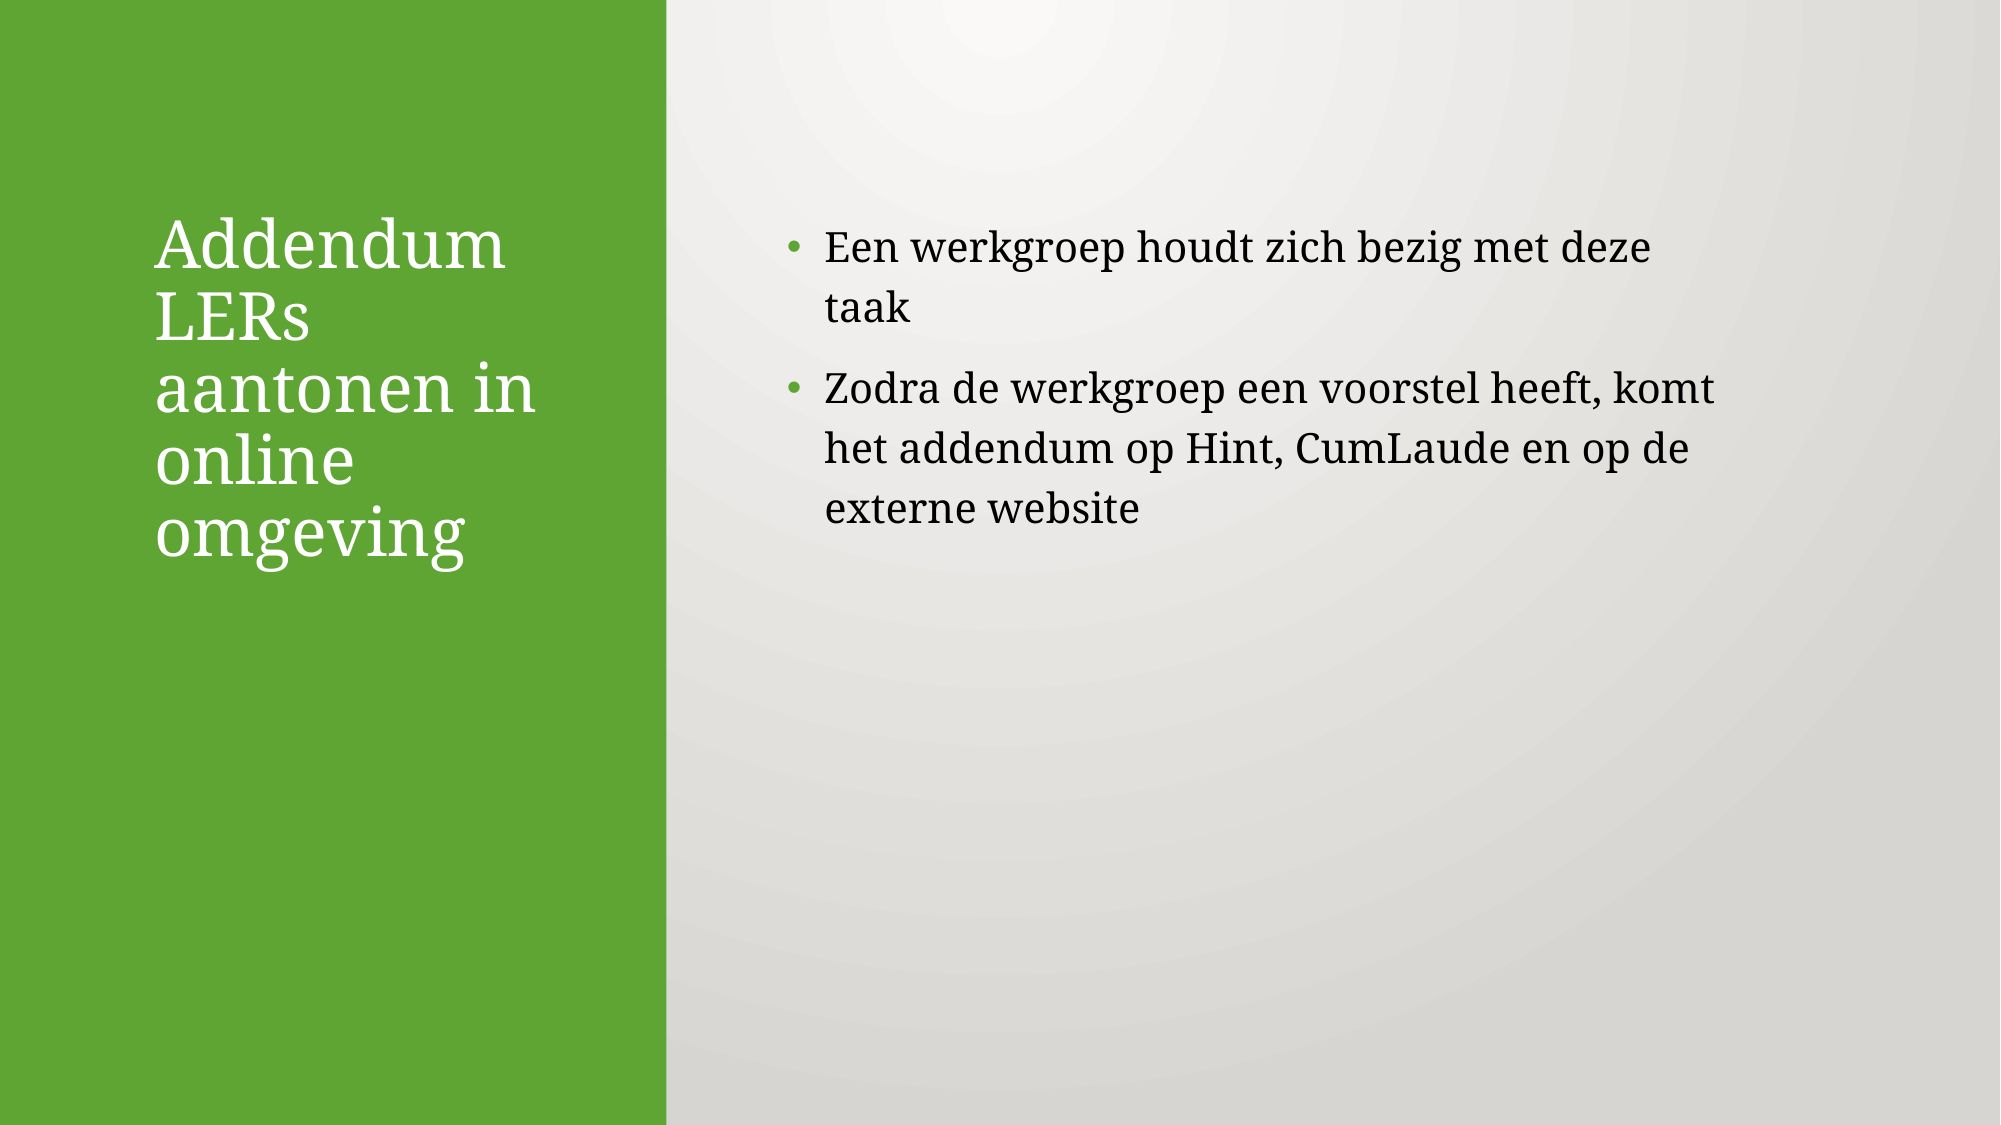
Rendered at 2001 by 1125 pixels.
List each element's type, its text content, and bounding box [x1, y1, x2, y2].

list Een werkgroep houdt zich bezig met deze taak Zodra de werkgroep een voorstel heeft, komt het addendum op Hint, CumLaude en op de externe website [771, 203, 1762, 1010]
text_box [0, 0, 668, 1125]
title Addendum LERs aantonen in online omgeving [139, 203, 587, 956]
text_box [668, 0, 2000, 1125]
